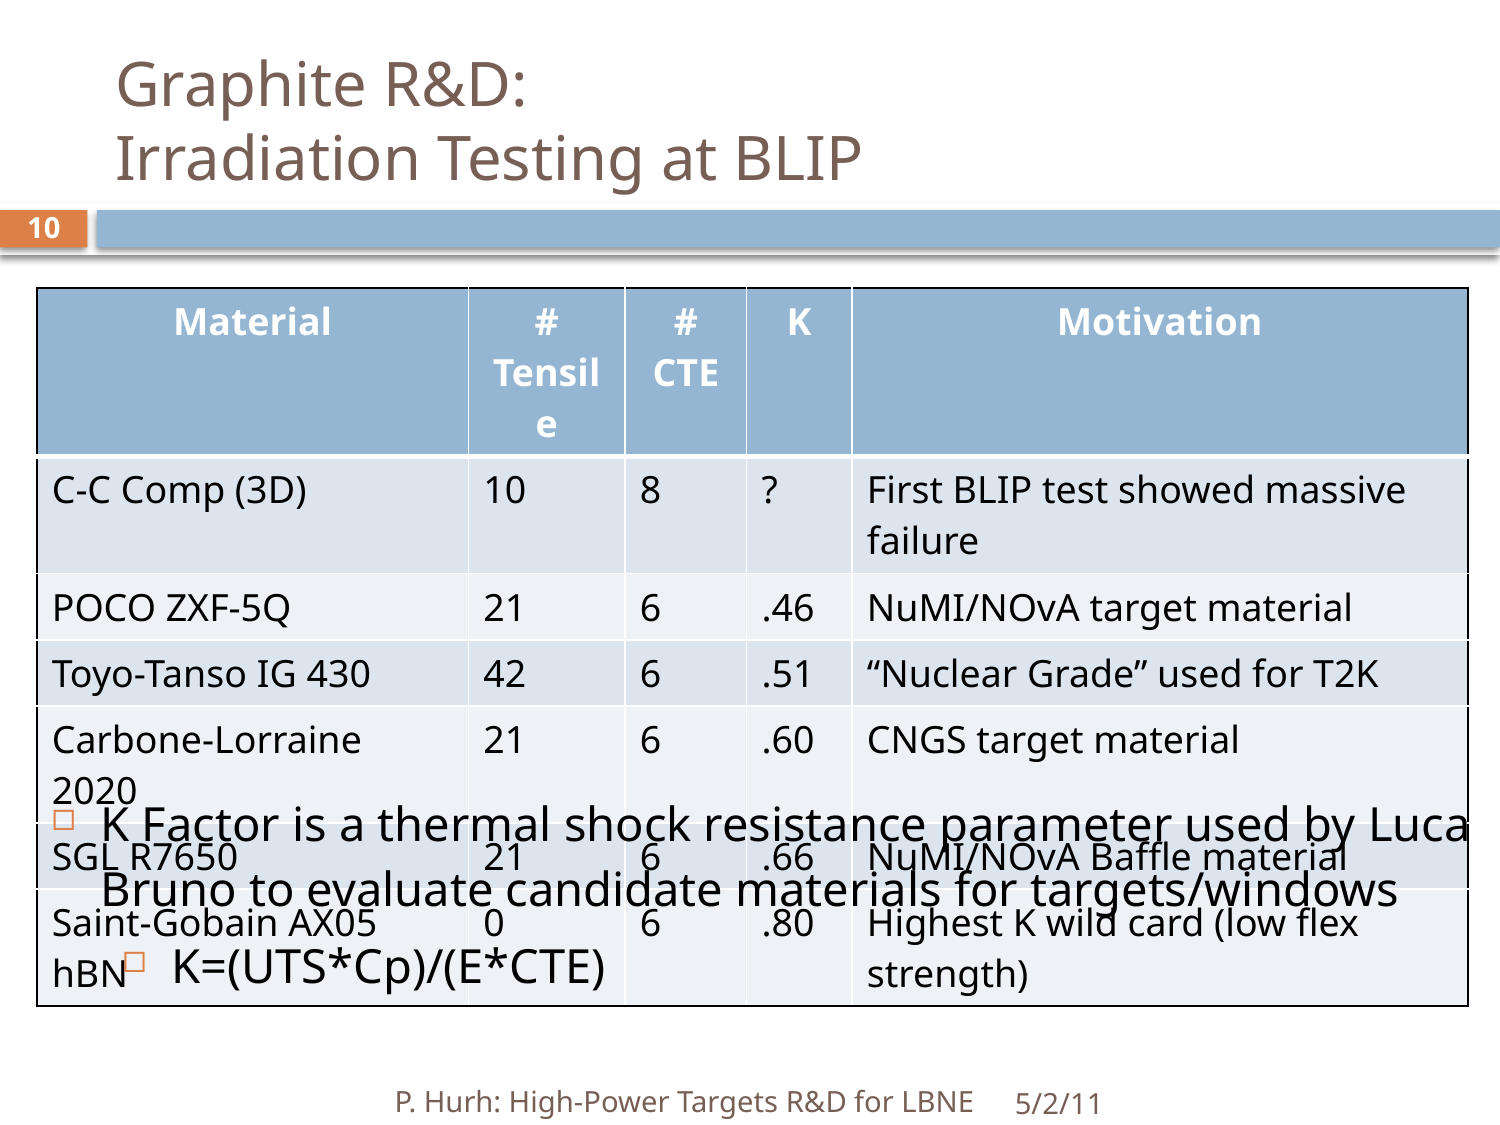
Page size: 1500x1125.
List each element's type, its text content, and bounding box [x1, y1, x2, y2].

table_header Material [38, 289, 468, 454]
table_cell “Nuclear Grade” used for T2K [853, 641, 1467, 705]
table_cell NuMI/NOvA target material [853, 574, 1467, 639]
table_header K [747, 289, 851, 454]
table_cell C-C Comp (3D) [38, 459, 468, 573]
table_cell 21 [469, 574, 624, 639]
table_cell .51 [747, 641, 851, 705]
slide_number 10 [0, 208, 88, 249]
table_cell 21 [469, 707, 624, 784]
table_cell POCO ZXF-5Q [38, 574, 468, 639]
table_cell CNGS target material [853, 707, 1467, 784]
table_cell First BLIP test showed massive failure [853, 459, 1467, 573]
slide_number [999, 1072, 1438, 1125]
table_cell ? [747, 459, 851, 573]
text_box K Factor is a thermal shock resistance parameter used by Luca Bruno to evaluate candidate materials for targets/windows K=(UTS*Cp)/(E*CTE) [36, 784, 1500, 1025]
table_cell 8 [626, 459, 746, 573]
table_header # CTE [626, 289, 746, 454]
table_cell 42 [469, 641, 624, 705]
table_cell 10 [469, 459, 624, 573]
table_cell .60 [747, 707, 851, 784]
table_header Motivation [853, 289, 1467, 454]
table_cell Toyo-Tanso IG 430 [38, 641, 468, 705]
footer P. Hurh: High-Power Targets R&D for LBNE [99, 1072, 990, 1125]
table_cell 6 [626, 574, 746, 639]
title Graphite R&D: Irradiation Testing at BLIP [100, 37, 1438, 200]
table_cell Carbone-Lorraine 2020 [38, 707, 468, 784]
table_cell 6 [626, 707, 746, 784]
table_cell .46 [747, 574, 851, 639]
table_header # Tensile [469, 289, 624, 454]
table_cell 6 [626, 641, 746, 705]
